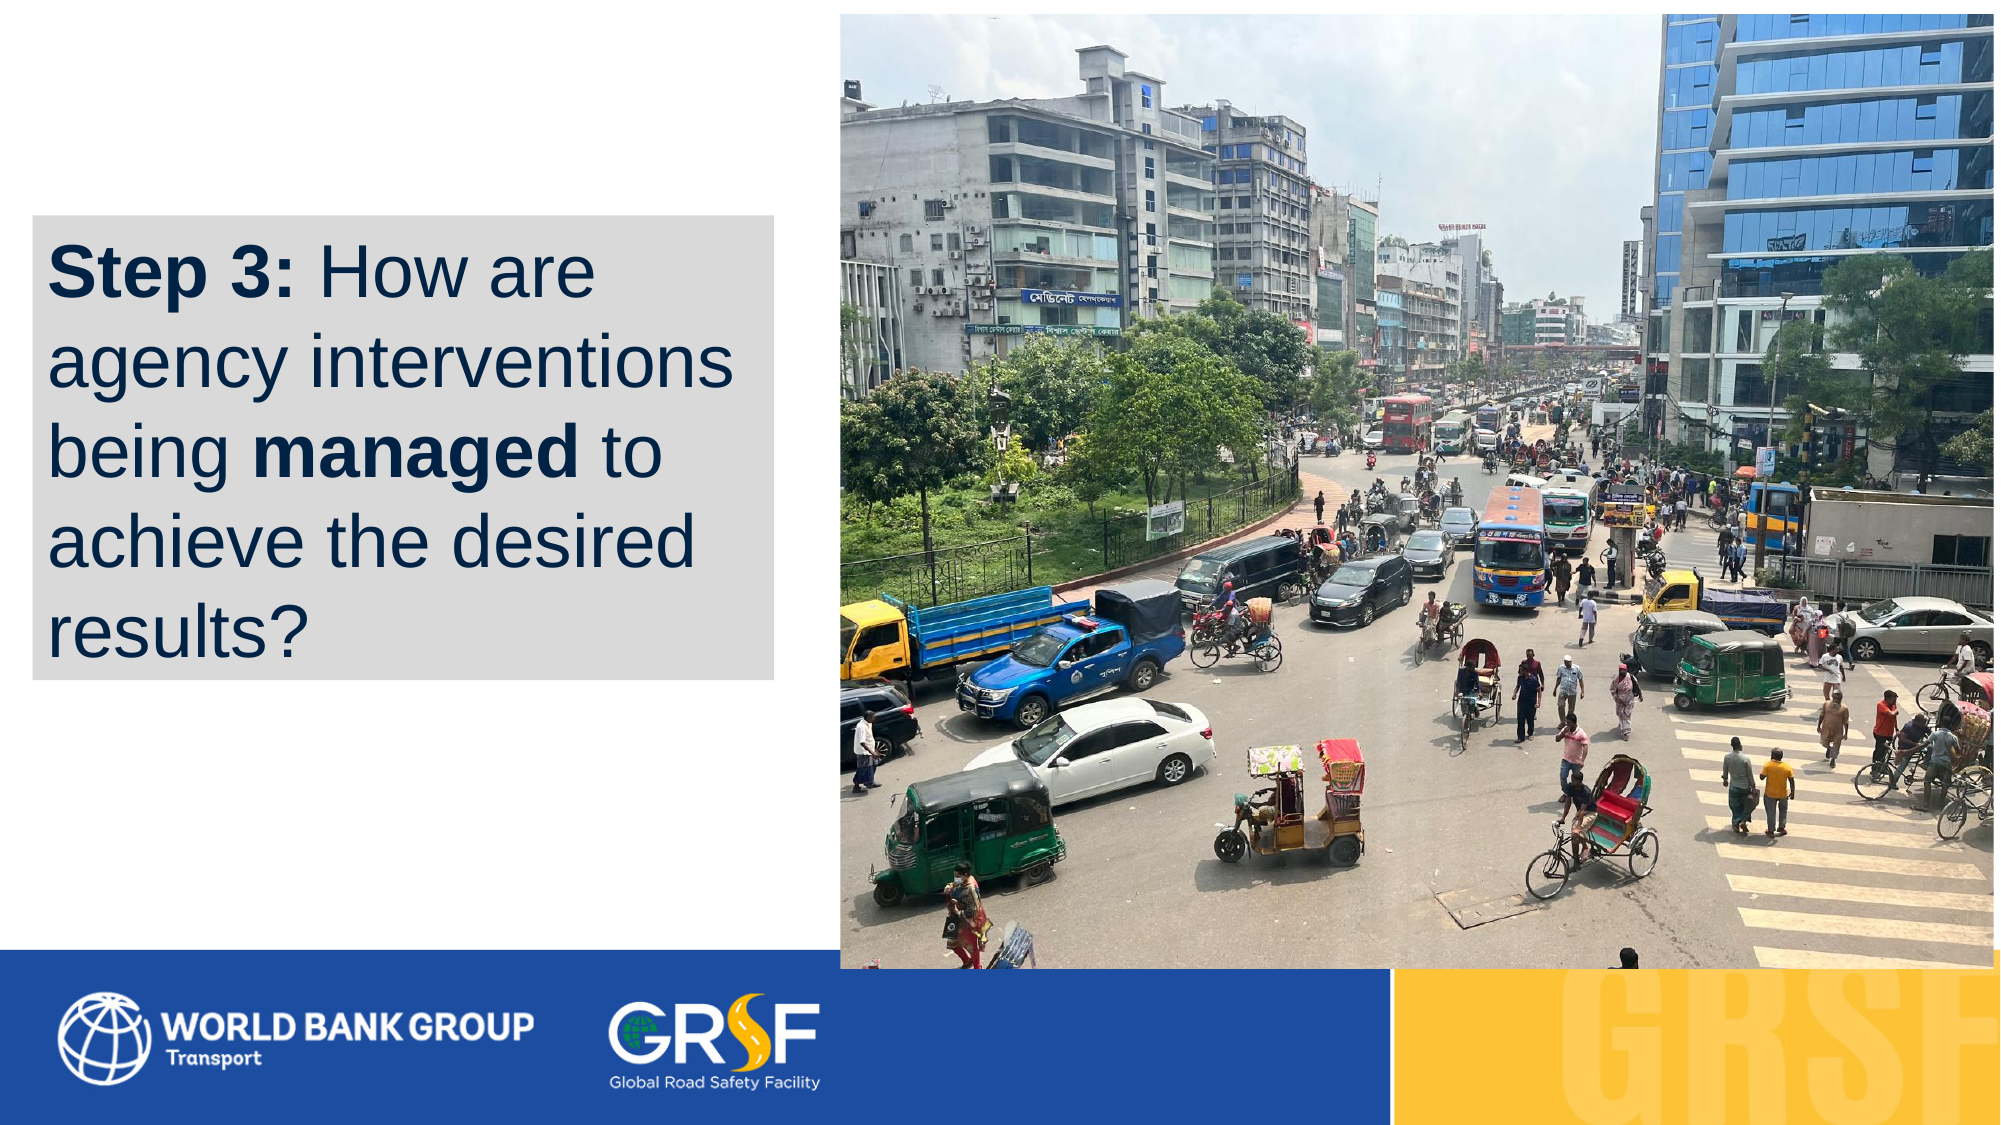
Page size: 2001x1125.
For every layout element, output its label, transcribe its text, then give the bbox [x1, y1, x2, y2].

picture [0, 0, 2001, 1125]
text_box Step 3: How are agency interventions being managed to achieve the desired results? [32, 215, 775, 681]
